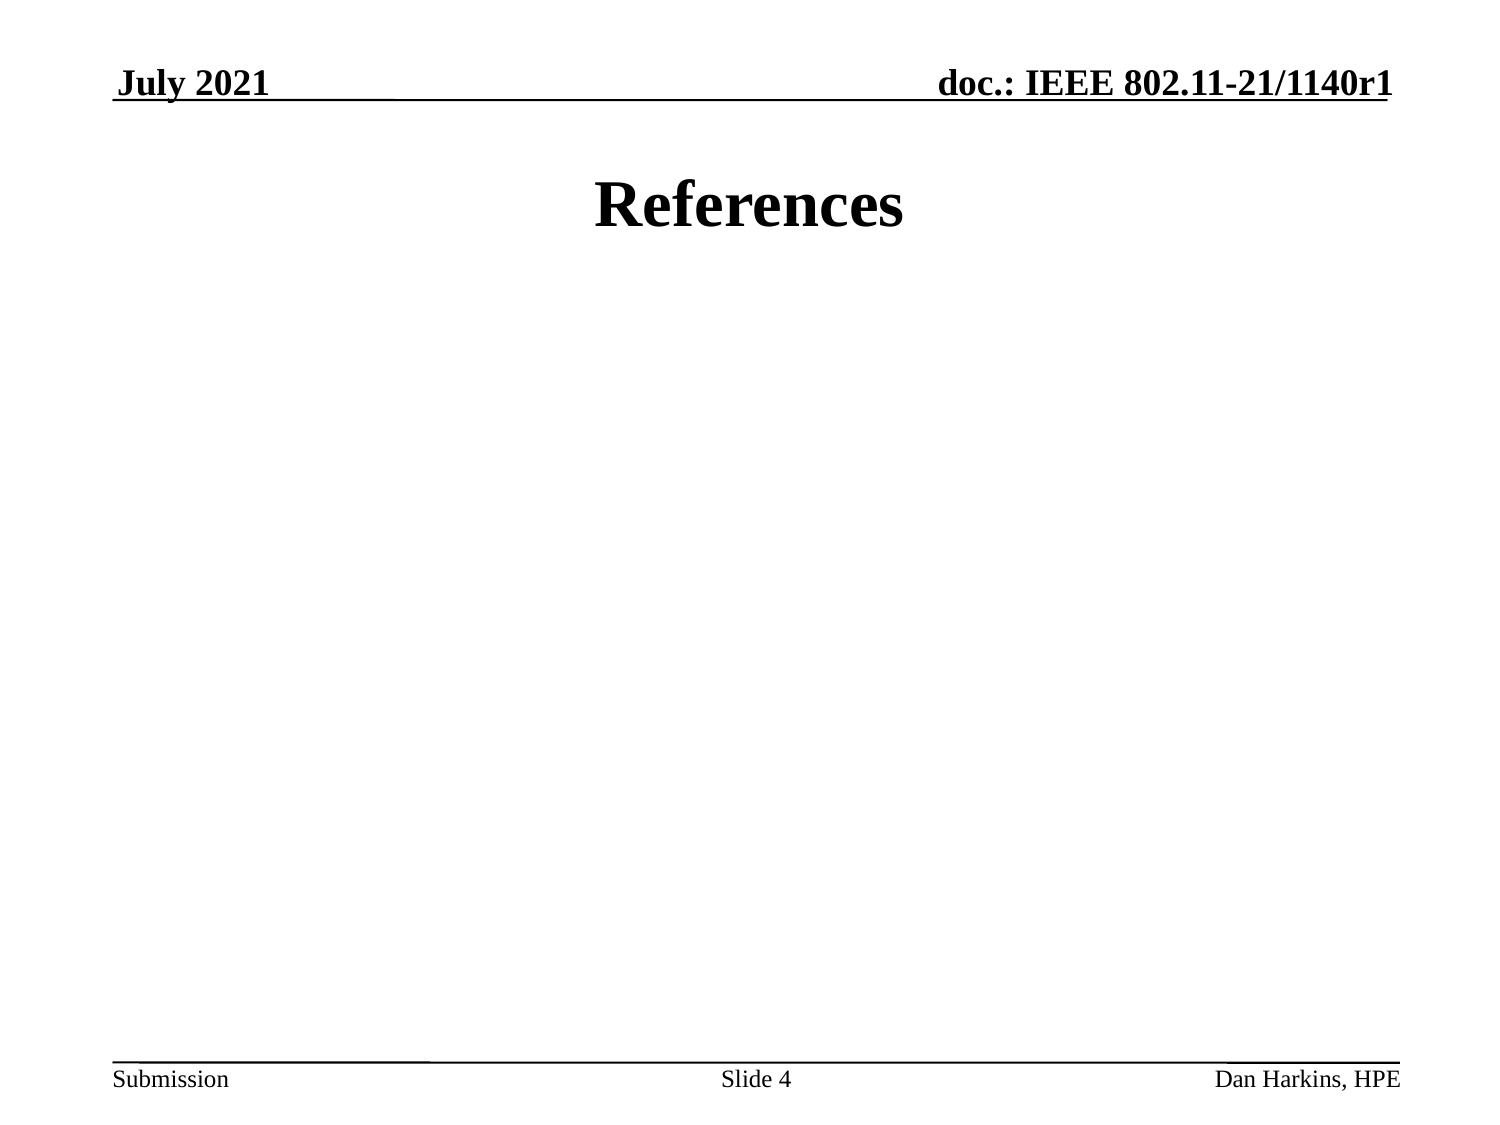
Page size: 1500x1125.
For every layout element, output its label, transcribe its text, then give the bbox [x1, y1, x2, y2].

slide_number Slide 4 [712, 1061, 800, 1123]
footer Dan Harkins, HPE [1019, 1061, 1402, 1093]
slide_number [116, 58, 507, 104]
title References [112, 112, 1388, 288]
